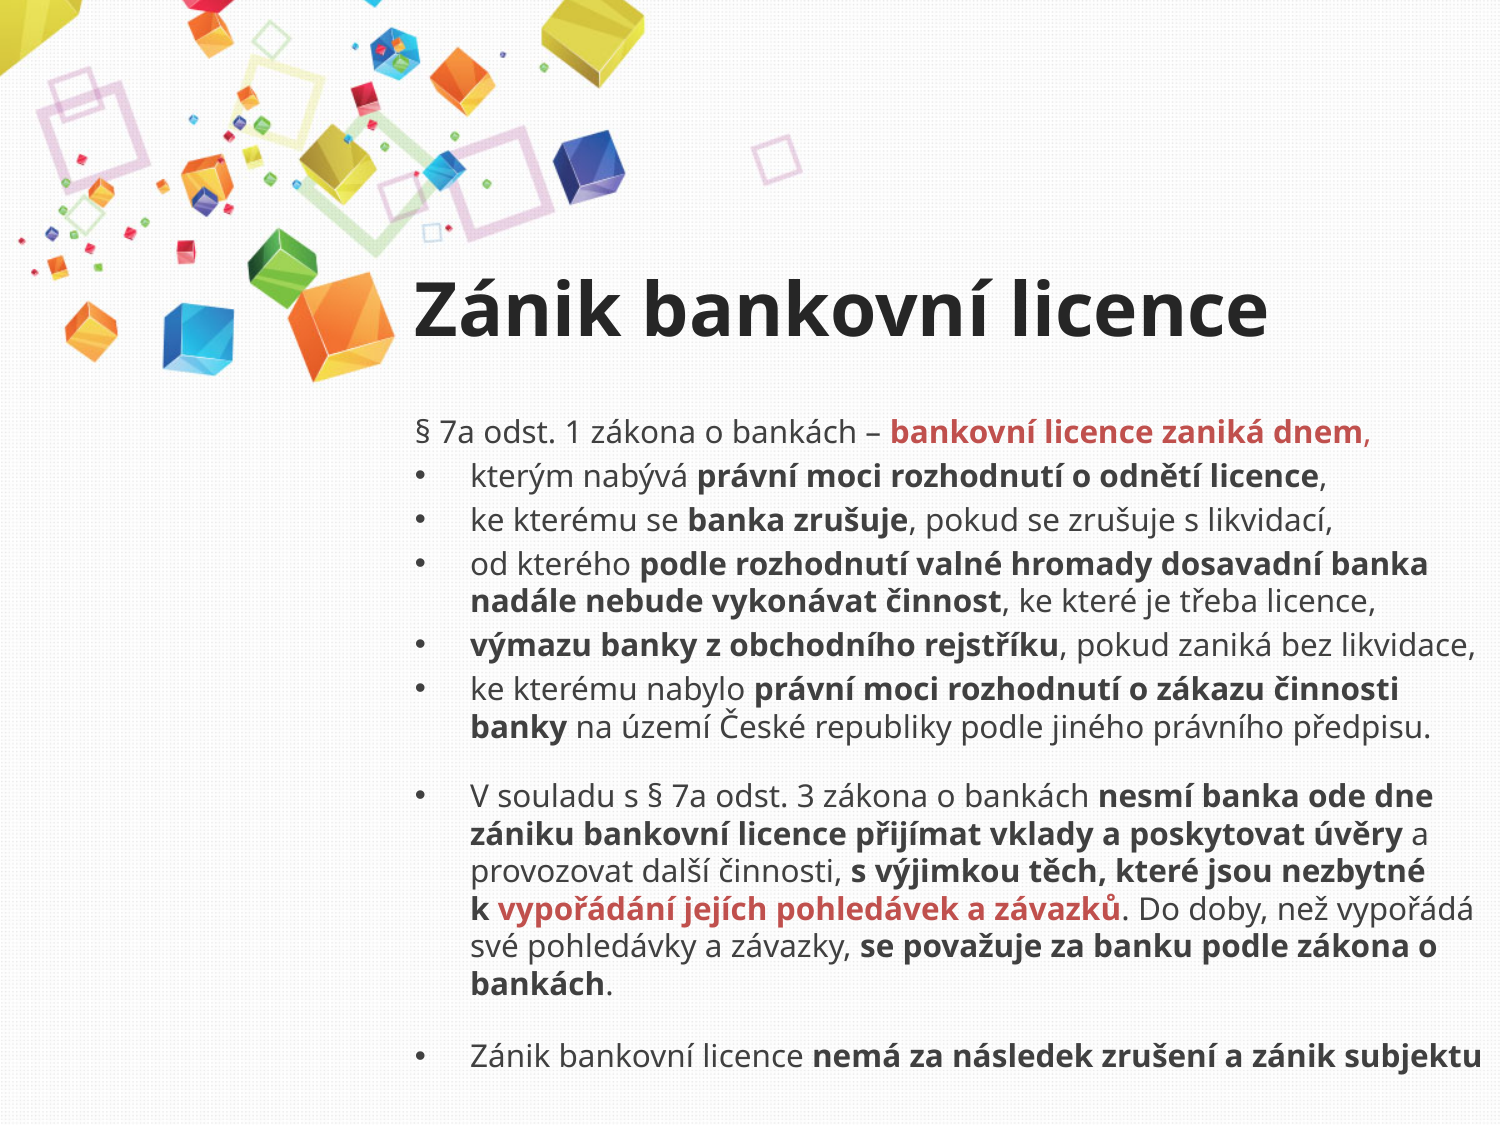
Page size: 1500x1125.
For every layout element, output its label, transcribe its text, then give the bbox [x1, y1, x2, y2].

title Zánik bankovní licence [399, 212, 1500, 400]
list § 7a odst. 1 zákona o bankách – bankovní licence zaniká dnem, kterým nabývá právní moci rozhodnutí o odnětí licence, ke kterému se banka zrušuje, pokud se zrušuje s likvidací, od kterého podle rozhodnutí valné hromady dosavadní banka nadále nebude vykonávat činnost, ke které je třeba licence, výmazu banky z obchodního rejstříku, pokud zaniká bez likvidace, ke kterému nabylo právní moci rozhodnutí o zákazu činnosti banky na území České republiky podle jiného právního předpisu. V souladu s § 7a odst. 3 zákona o bankách nesmí banka ode dne zániku bankovní licence přijímat vklady a poskytovat úvěry a provozovat další činnosti, s výjimkou těch, které jsou nezbytné k vypořádání jejích pohledávek a závazků. Do doby, než vypořádá své pohledávky a závazky, se považuje za banku podle zákona o bankách. Zánik bankovní licence nemá za následek zrušení a zánik subjektu [399, 404, 1500, 1106]
picture [0, 0, 1500, 1125]
